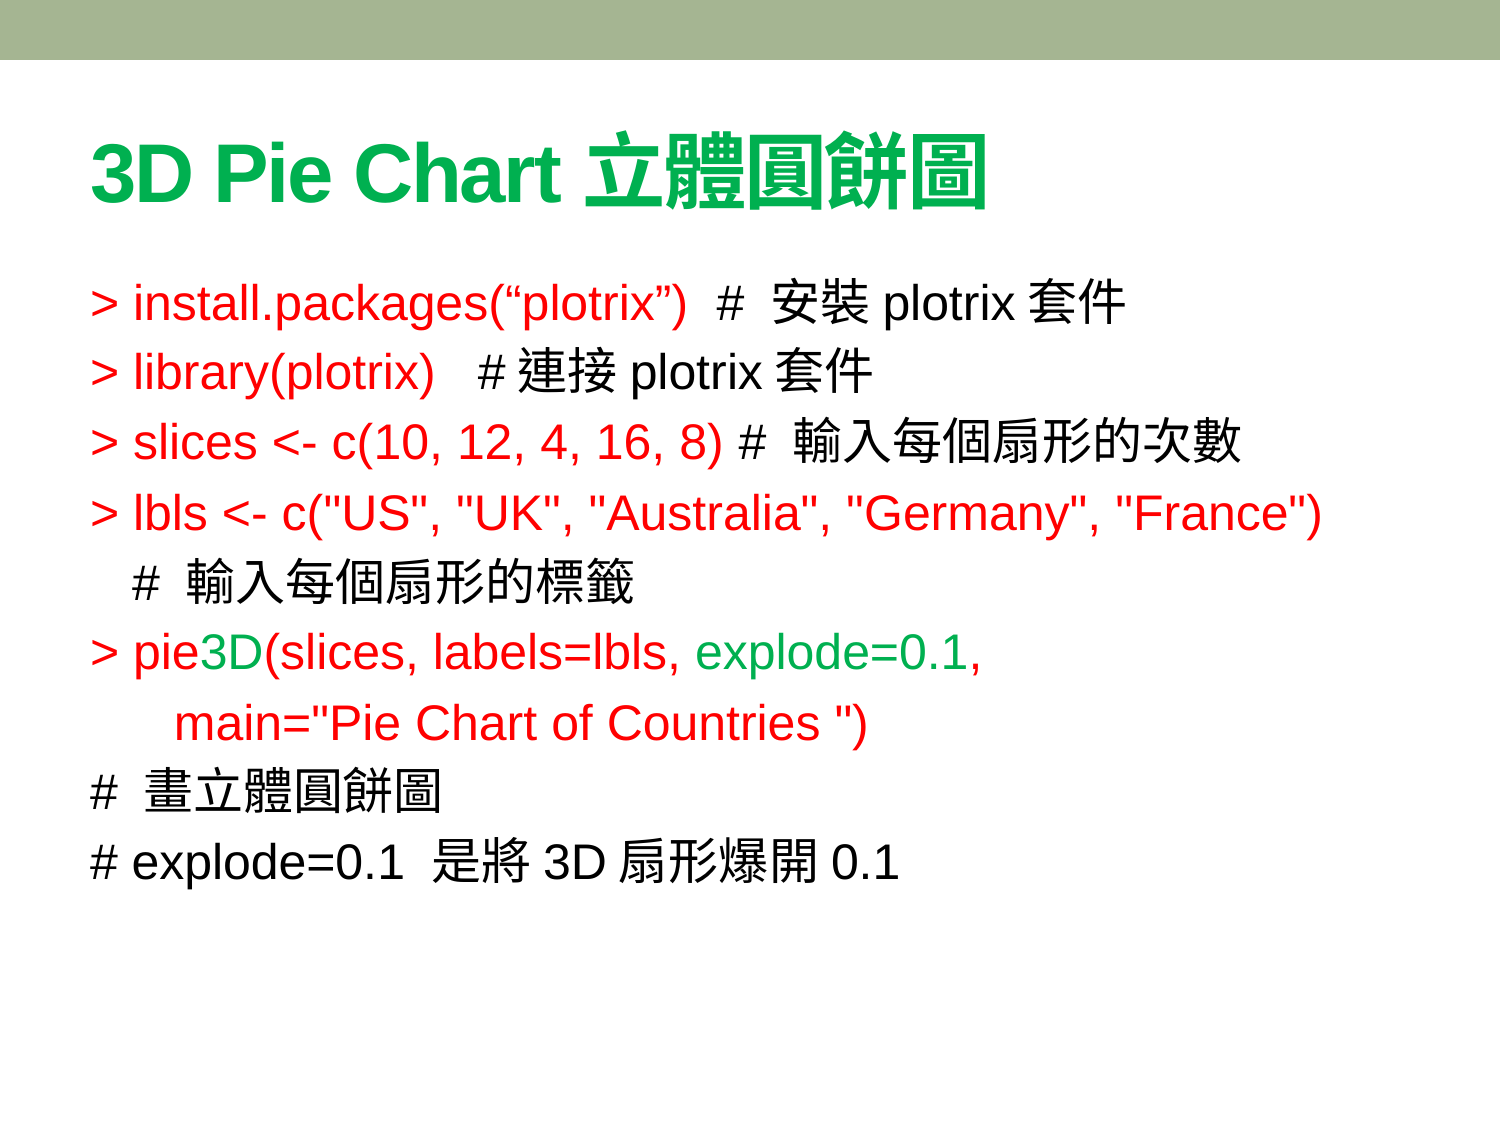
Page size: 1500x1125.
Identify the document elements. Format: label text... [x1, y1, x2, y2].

list > install.packages(“plotrix”) # 安裝plotrix套件 > library(plotrix) #連接plotrix套件 > slices <- c(10, 12, 4, 16, 8) # 輸入每個扇形的次數 > lbls <- c("US", "UK", "Australia", "Germany", "France") # 輸入每個扇形的標籤 > pie3D(slices, labels=lbls, explode=0.1, main="Pie Chart of Countries ") # 畫立體圓餅圖 # explode=0.1 是將3D扇形爆開0.1 [75, 262, 1425, 1063]
title 3D Pie Chart立體圓餅圖 [75, 87, 1425, 250]
